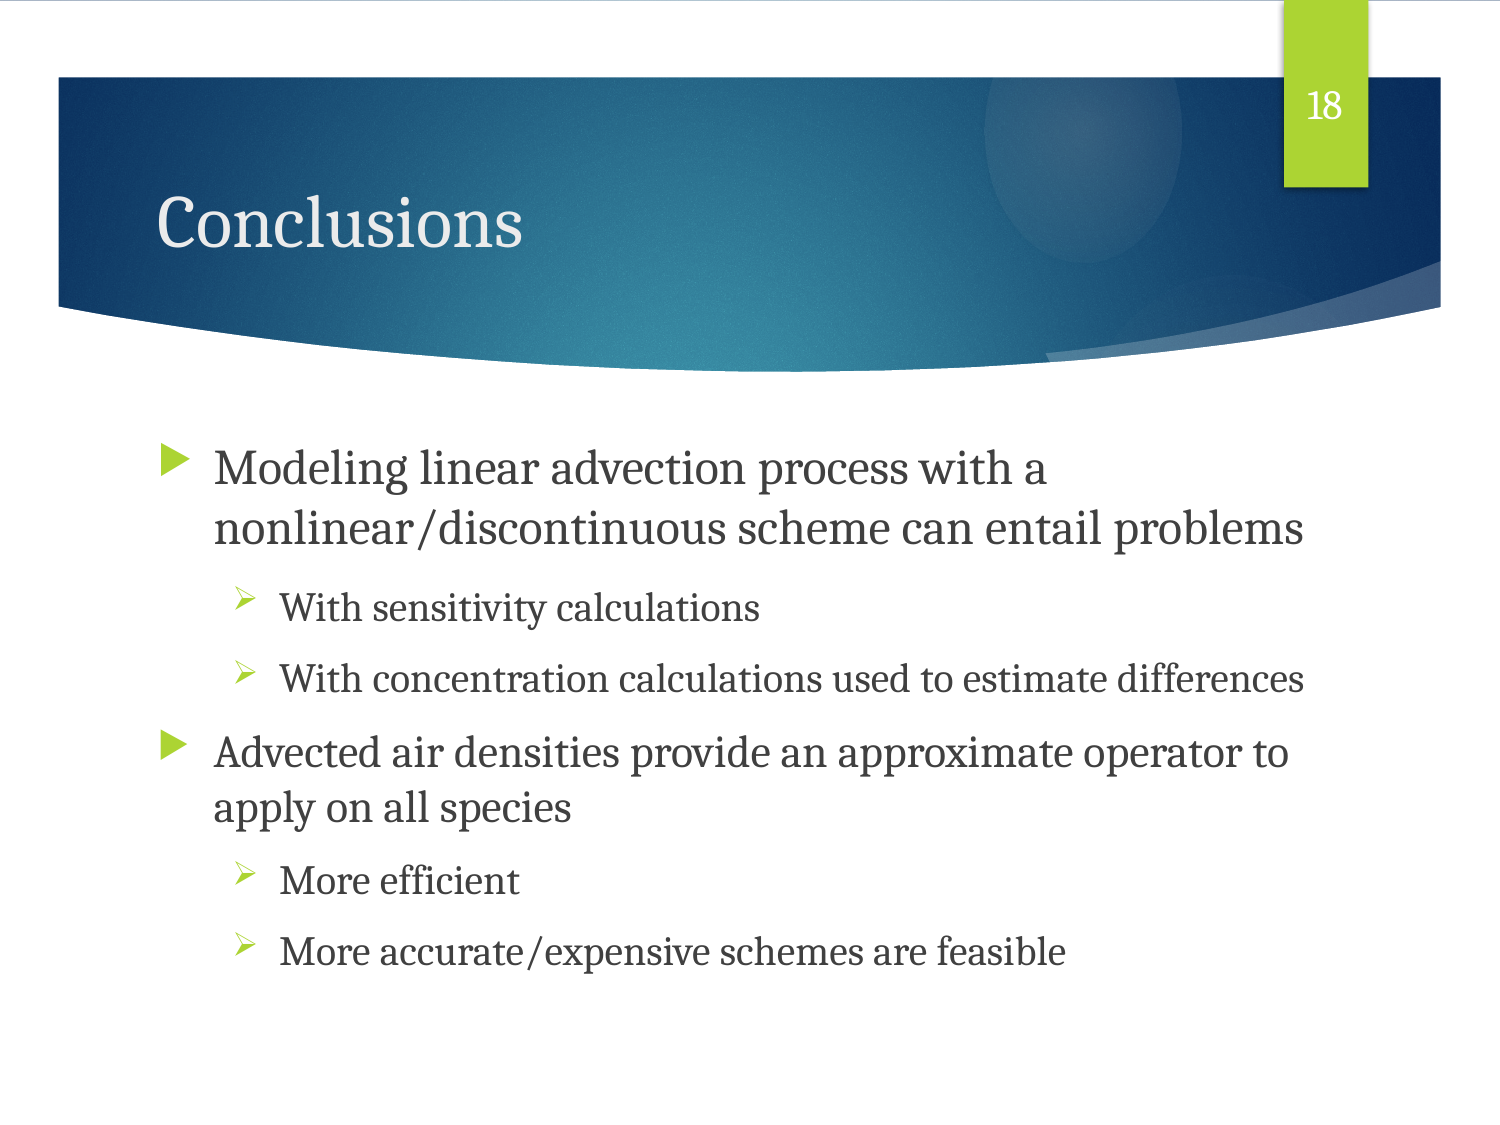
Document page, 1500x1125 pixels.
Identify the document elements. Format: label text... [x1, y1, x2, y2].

list Modeling linear advection process with a nonlinear/discontinuous scheme can entail problems With sensitivity calculations With concentration calculations used to estimate differences Advected air densities provide an approximate operator to apply on all species More efficient More accurate/expensive schemes are feasible [142, 427, 1410, 988]
slide_number 18 [1273, 60, 1377, 136]
title Conclusions [142, 159, 1221, 276]
